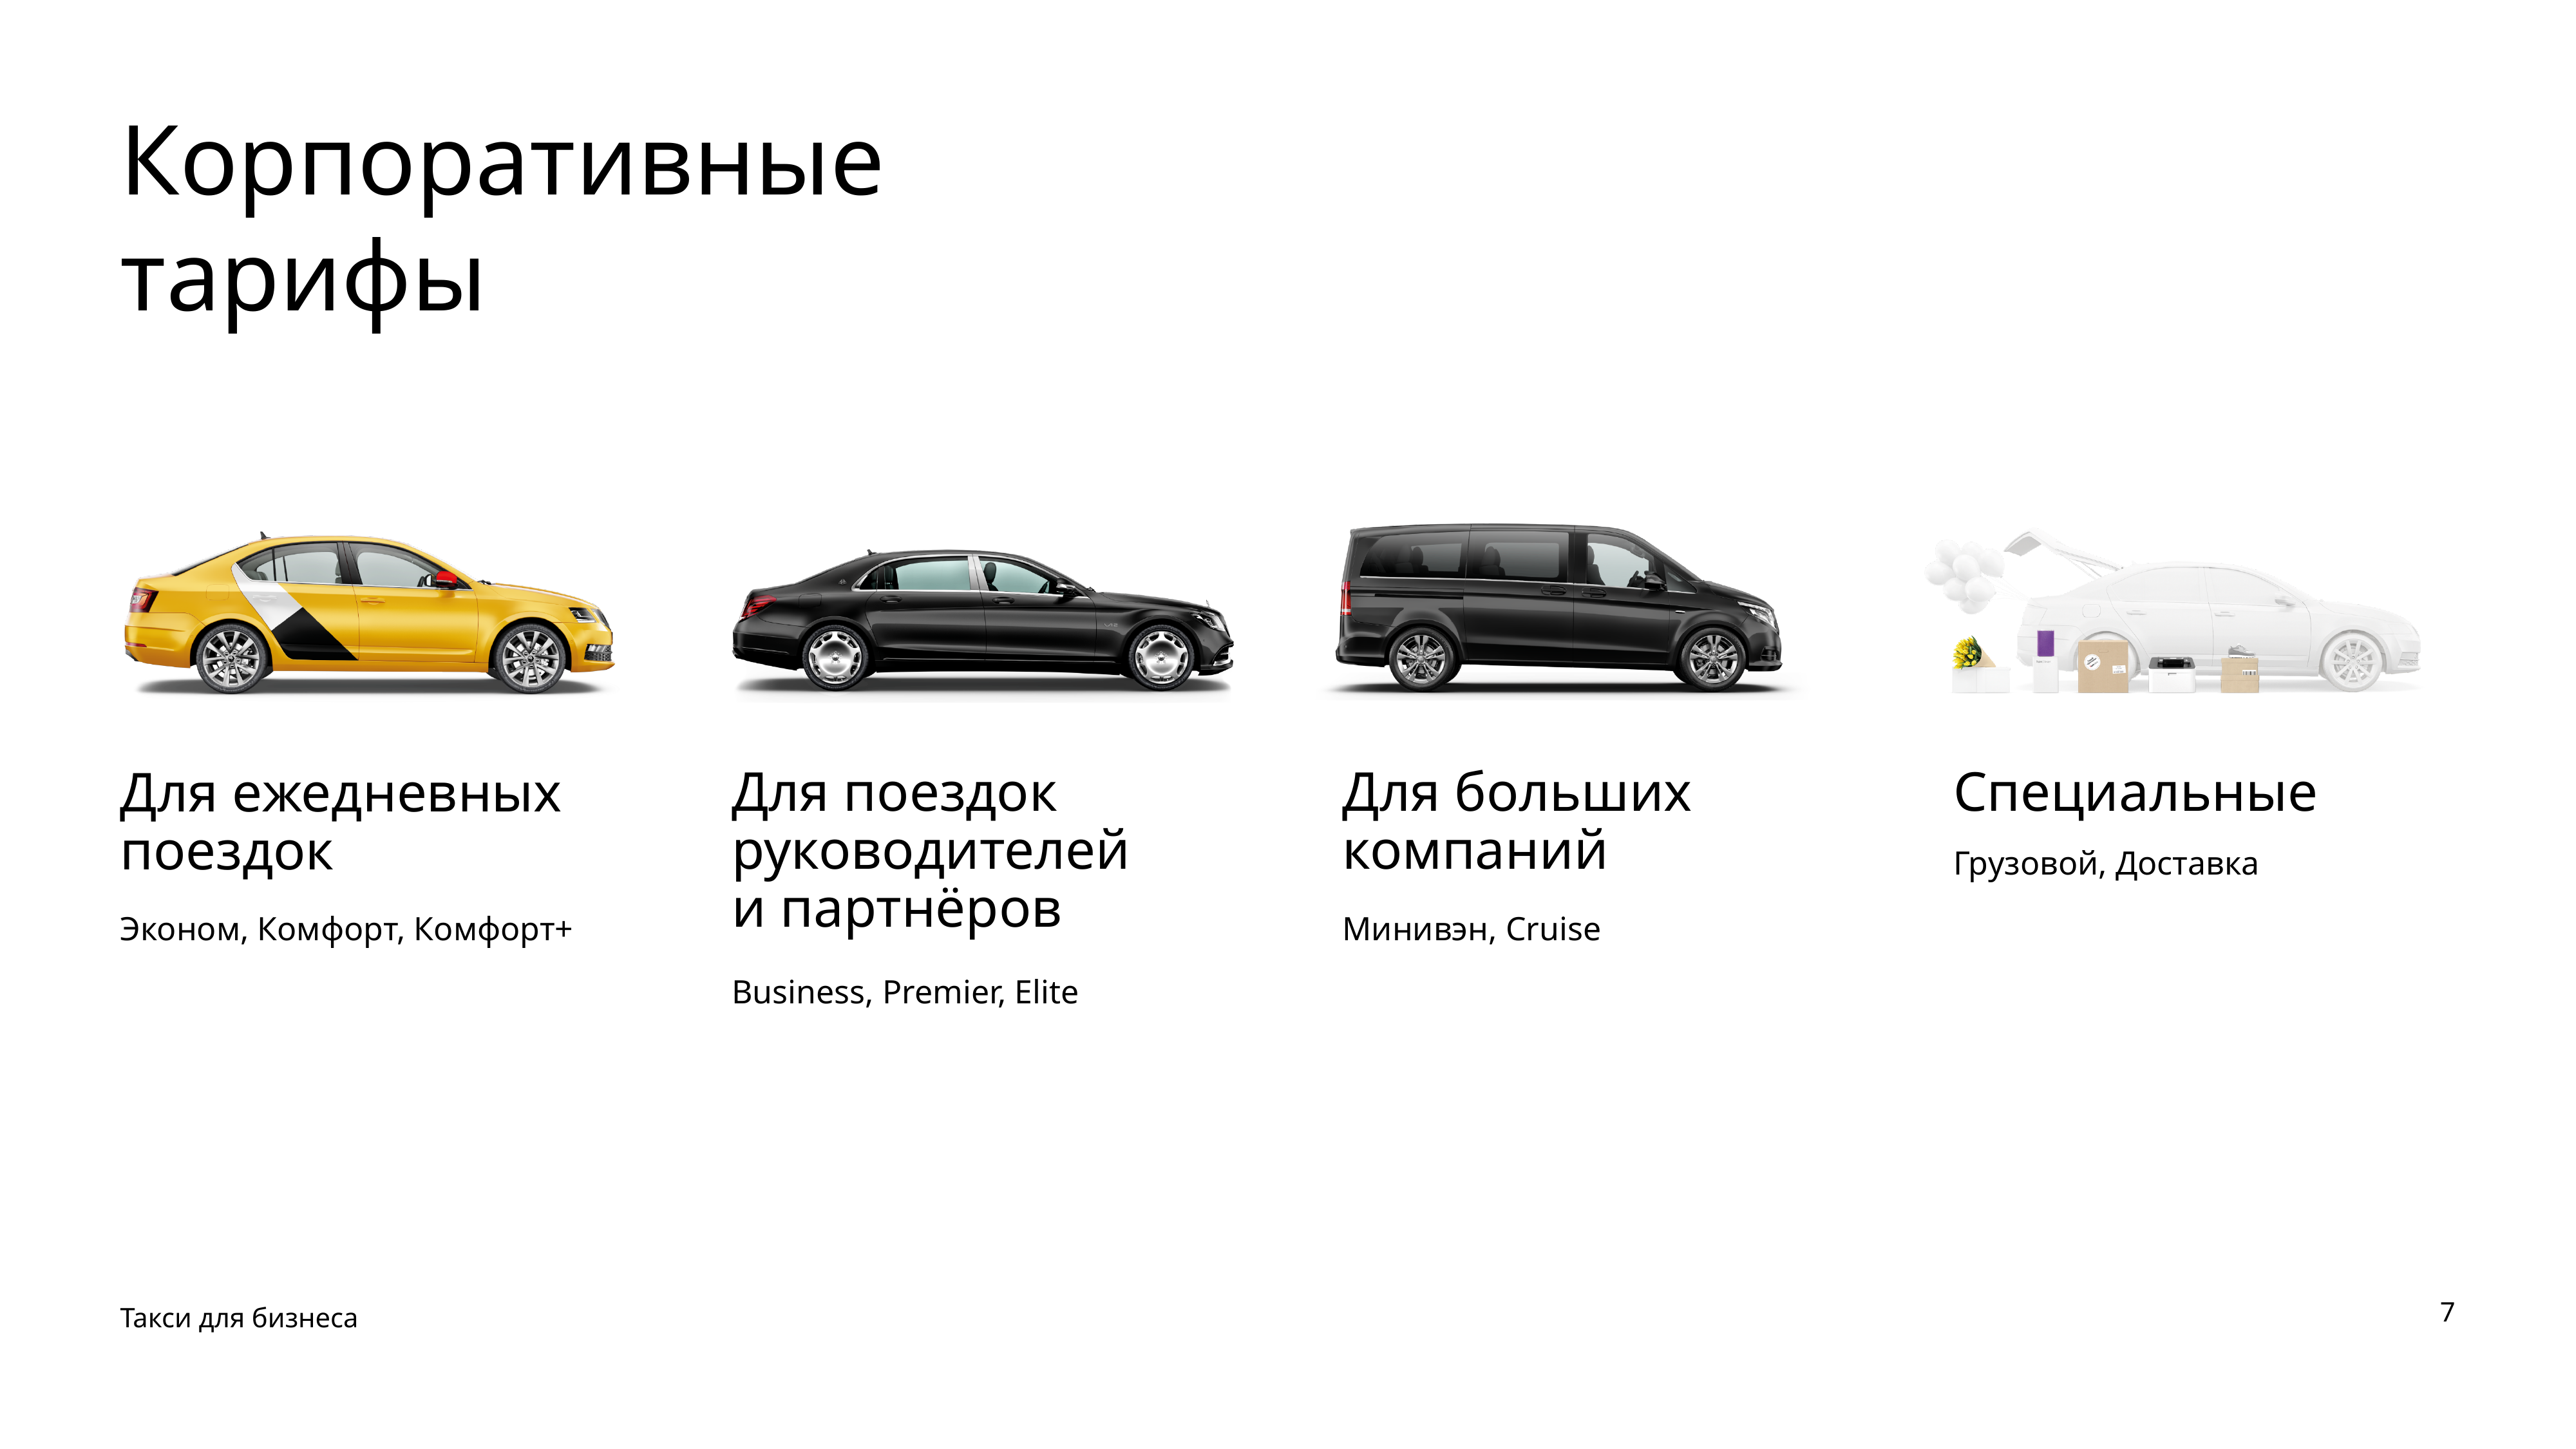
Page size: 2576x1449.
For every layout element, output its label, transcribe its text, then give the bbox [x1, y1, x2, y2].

text_box Для ежедневных поездок [120, 765, 623, 882]
title Корпоративные тарифы [120, 77, 1250, 340]
picture [124, 531, 627, 706]
picture [1924, 527, 2427, 694]
text_box Для больших компаний [1342, 764, 1844, 881]
text_box Business, Premier, Elite [732, 971, 1233, 1010]
text_box Специальные [1953, 764, 2456, 823]
text_box Минивэн, Cruise [1342, 908, 1844, 947]
text_box Грузовой, Доставка [1953, 843, 2456, 882]
text_box Эконом, Комфорт, Комфорт+ [120, 908, 623, 947]
picture [732, 549, 1234, 703]
slide_number 7 [2340, 1285, 2456, 1333]
text_box Для поездок руководителей и партнёров [732, 764, 1233, 939]
footer Такси для бизнеса [120, 1287, 1976, 1333]
picture [1311, 523, 1814, 701]
